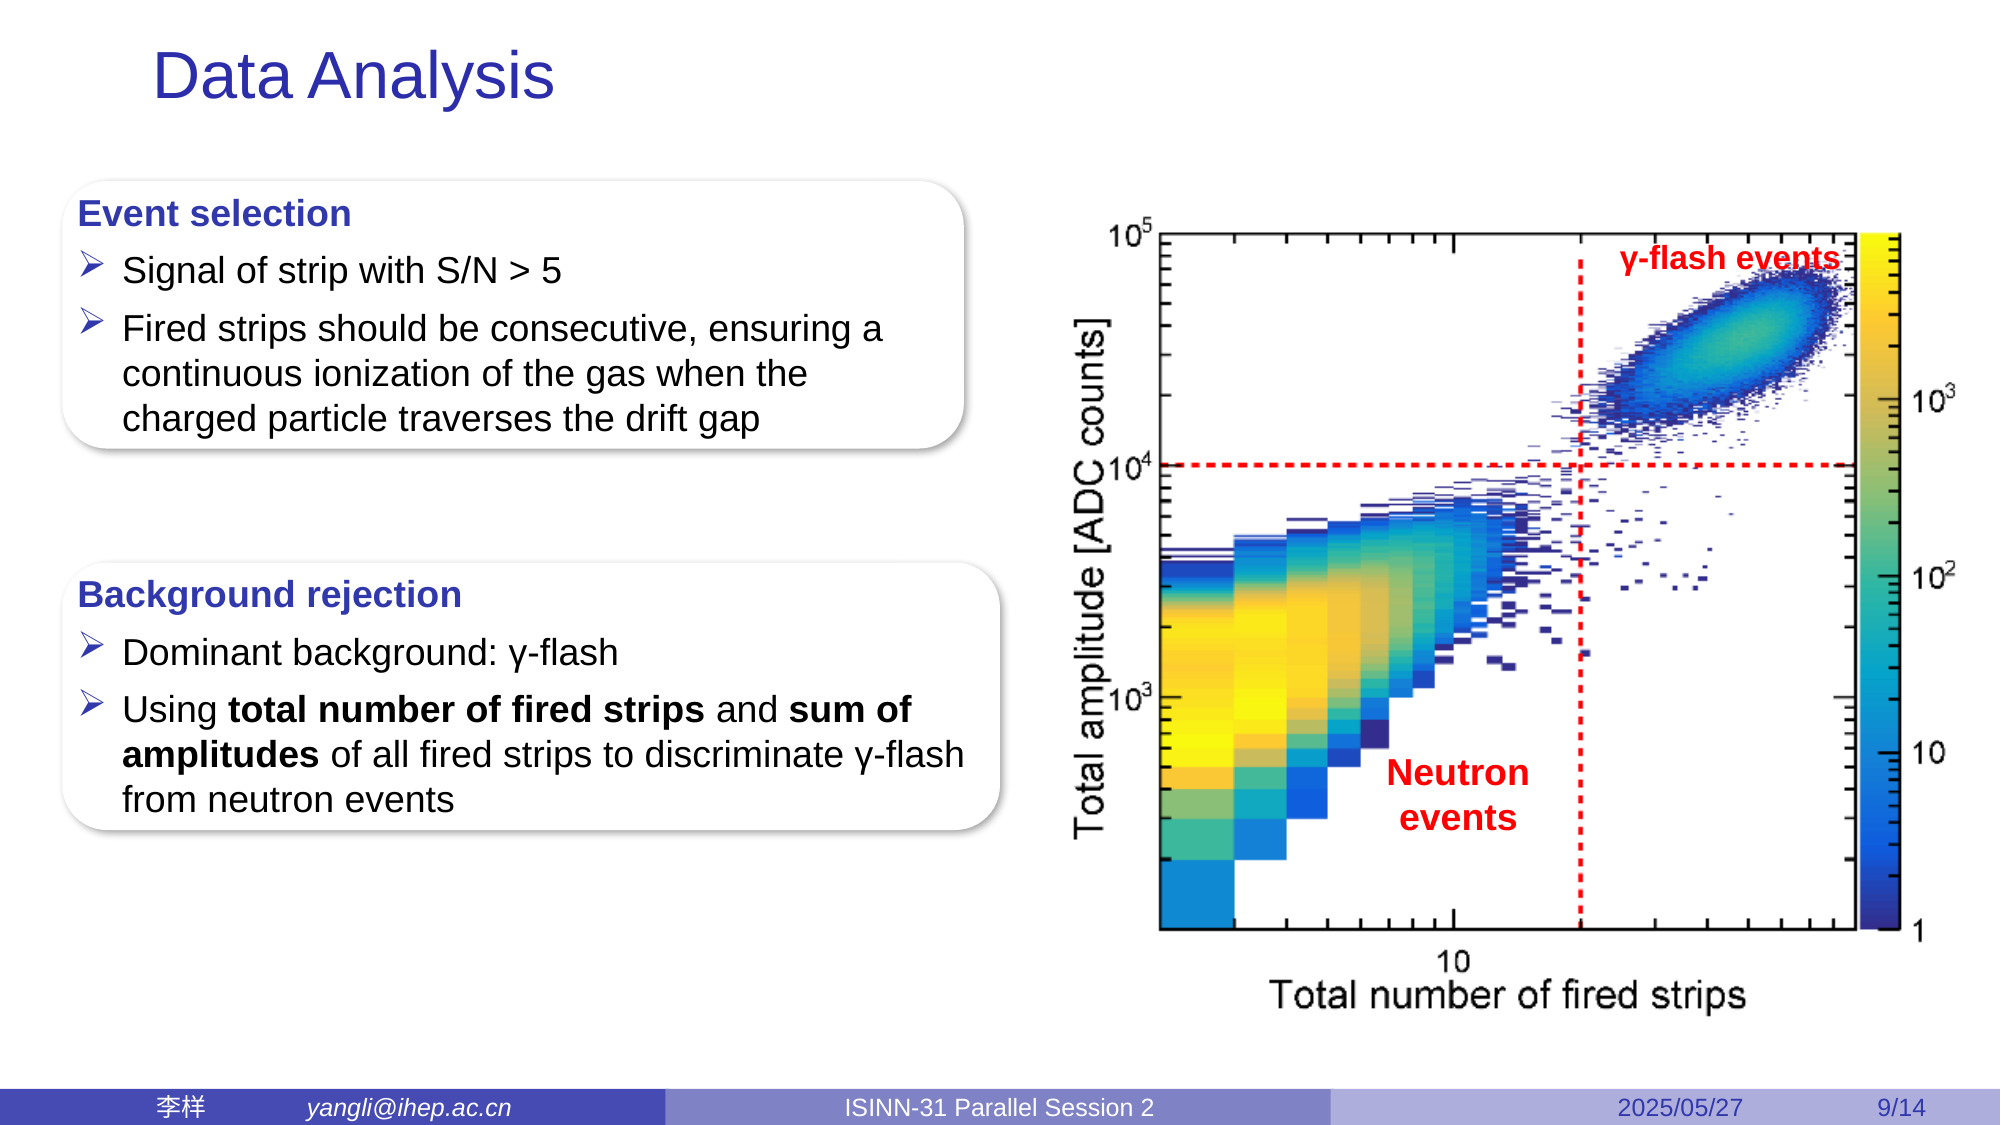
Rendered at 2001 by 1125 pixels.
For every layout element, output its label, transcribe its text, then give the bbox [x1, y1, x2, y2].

title Data Analysis [137, 7, 1863, 147]
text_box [62, 562, 1000, 831]
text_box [1071, 195, 1963, 1059]
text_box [62, 180, 964, 449]
